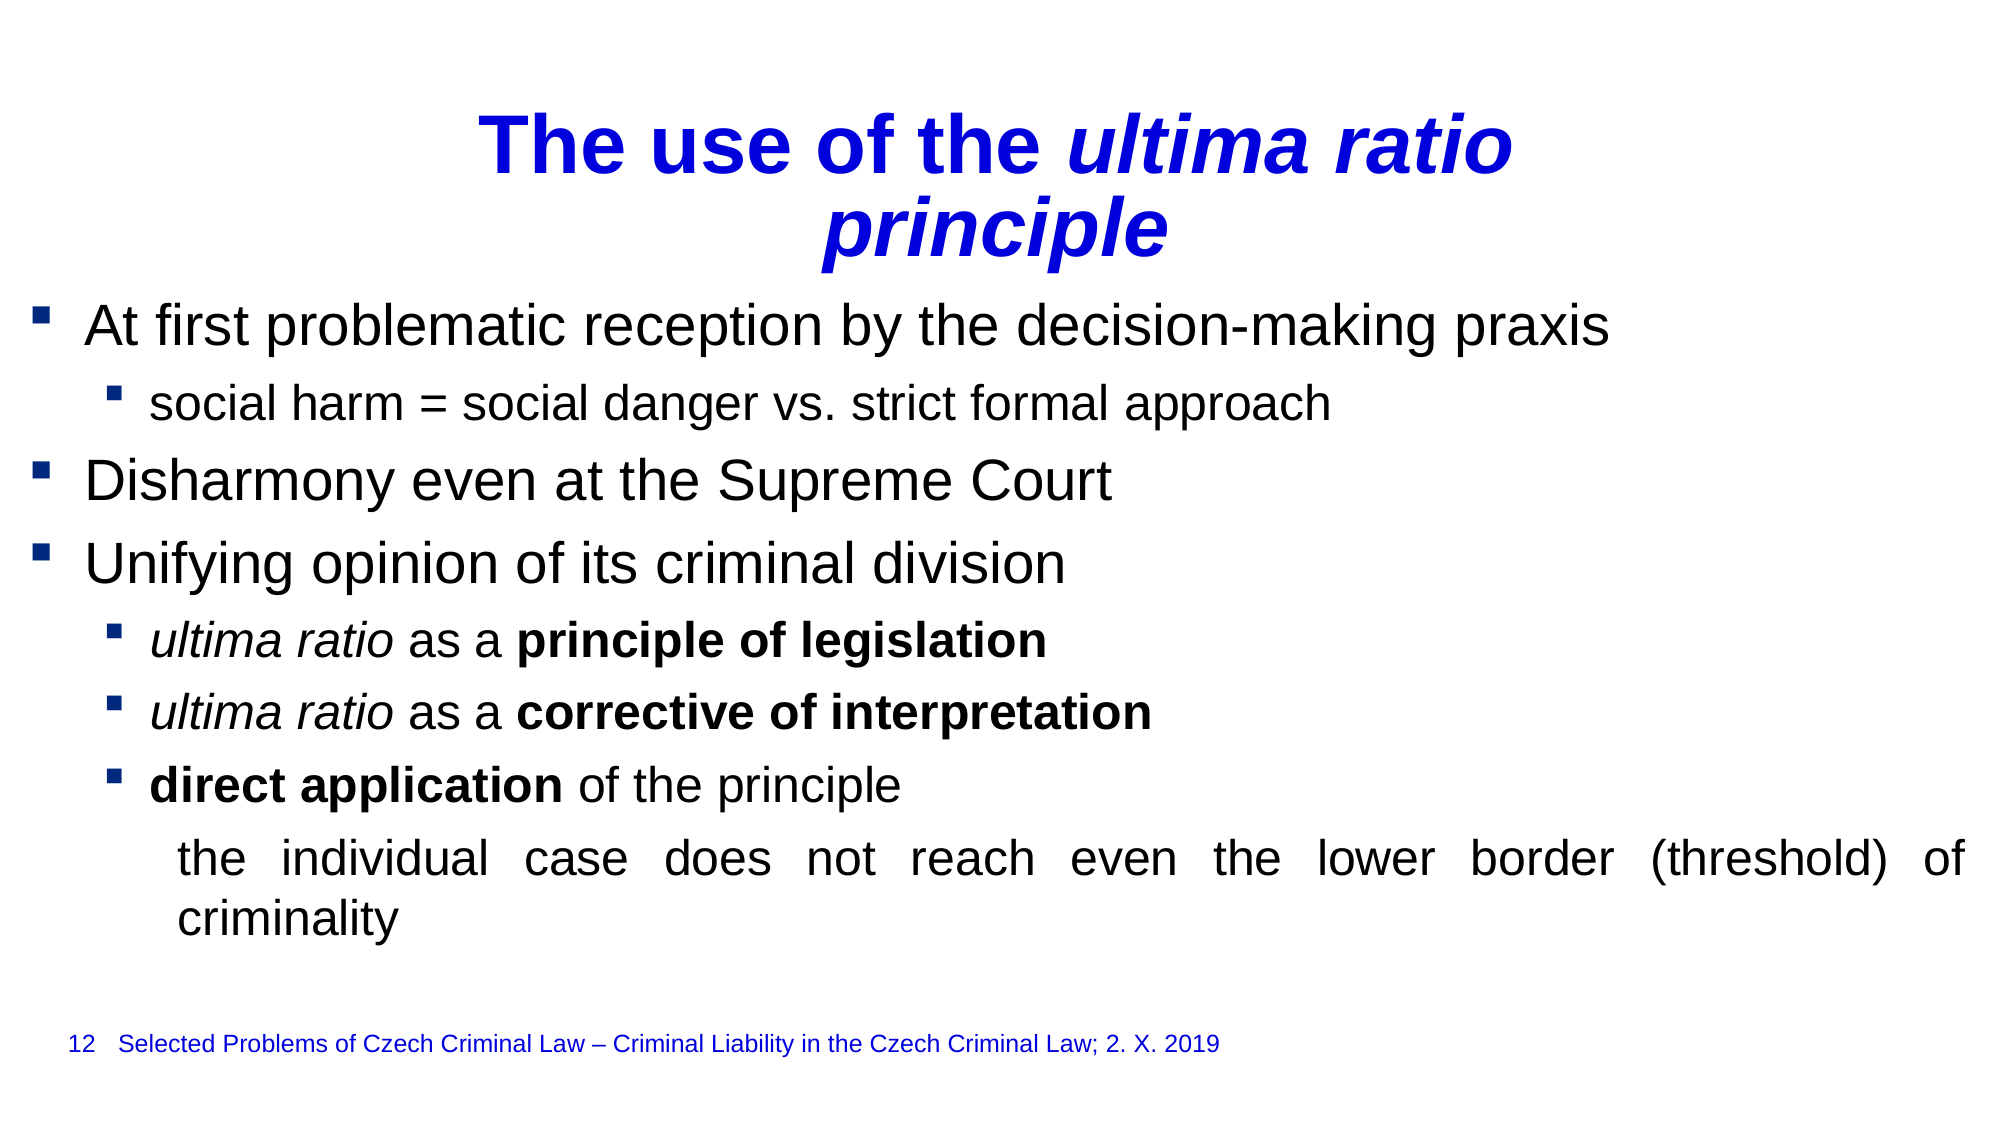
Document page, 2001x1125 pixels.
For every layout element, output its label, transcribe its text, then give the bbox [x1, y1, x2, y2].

slide_number 12 [67, 1021, 110, 1063]
list At first problematic reception by the decision-making praxis social harm = social danger vs. strict formal approach Disharmony even at the Supreme Court Unifying opinion of its criminal division ultima ratio as a principle of legislation ultima ratio as a corrective of interpretation direct application of the principle the individual case does not reach even the lower border (threshold) of criminality [27, 287, 1966, 1011]
title The use of the ultima ratio principle [333, 106, 1661, 180]
footer Selected Problems of Czech Criminal Law – Criminal Liability in the Czech Criminal Law; 2. X. 2019 [118, 1021, 1418, 1063]
